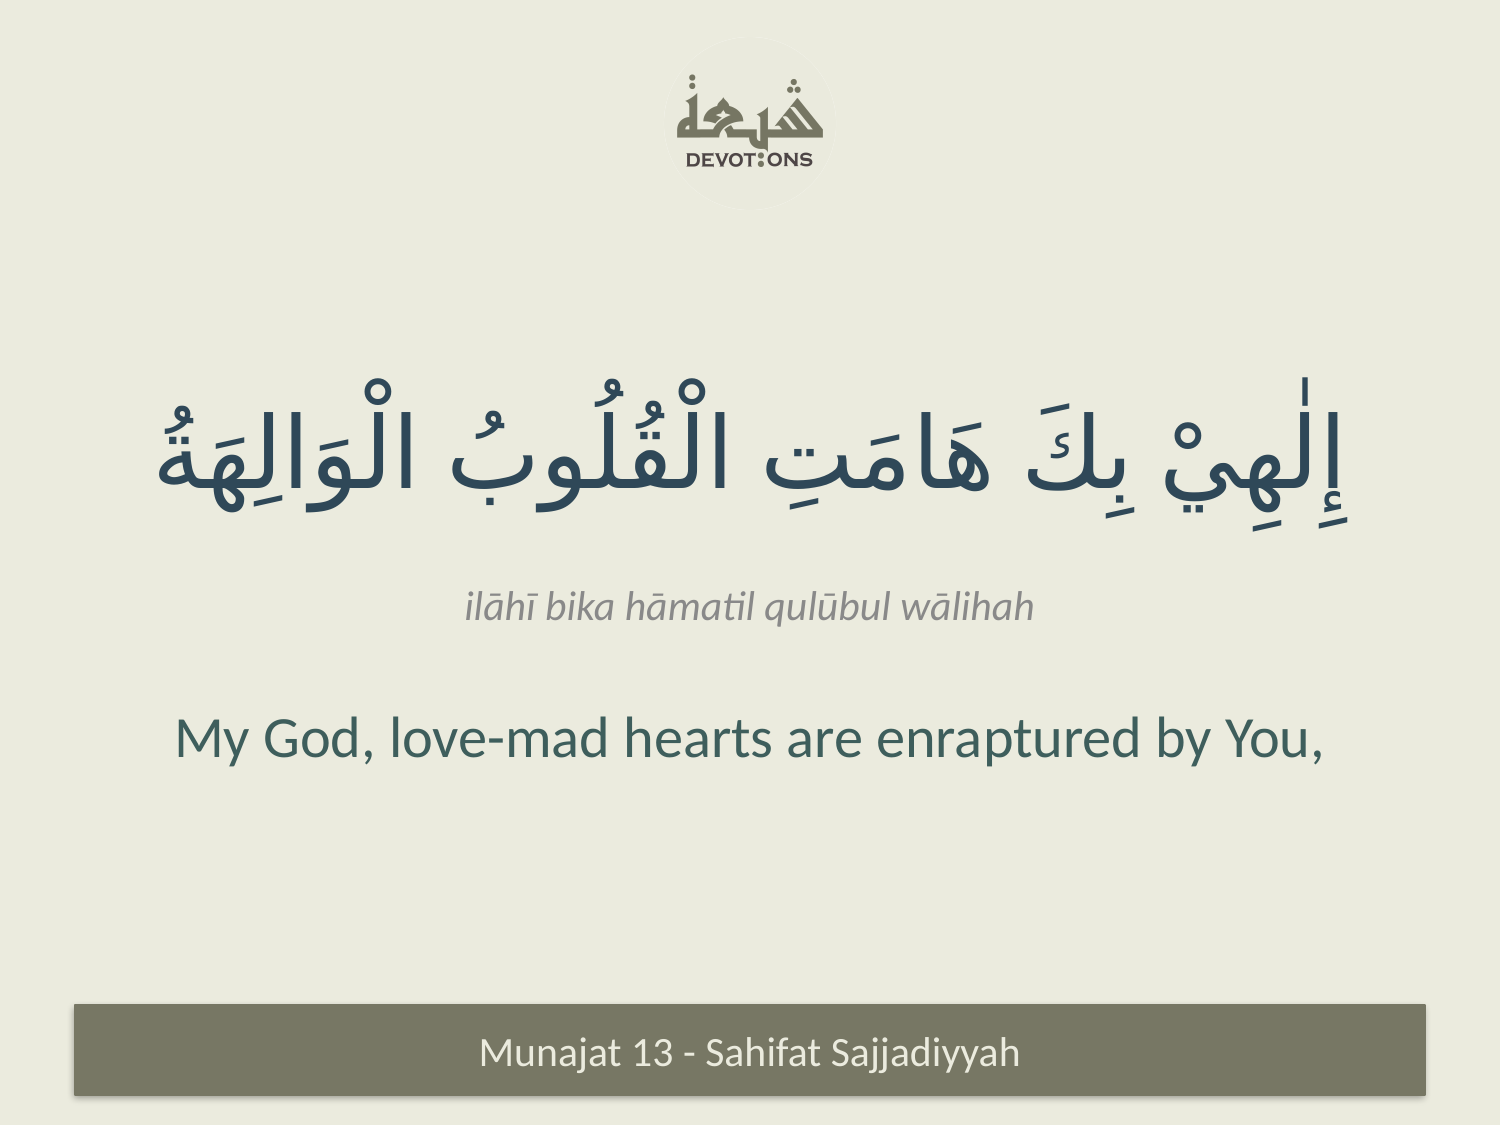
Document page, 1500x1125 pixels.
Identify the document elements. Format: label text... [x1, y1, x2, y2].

text_box [74, 1004, 1426, 1096]
text_box Munajat 13 - Sahifat Sajjadiyyah [463, 1017, 1037, 1083]
picture [656, 29, 844, 218]
text_box إِلٰهِيْ بِكَ هَامَتِ الْقُلُوبُ الْوَالِهَةُ ilāhī bika hāmatil qulūbul wālihah My God, love-mad hearts are enraptured by You, [74, 381, 1425, 776]
